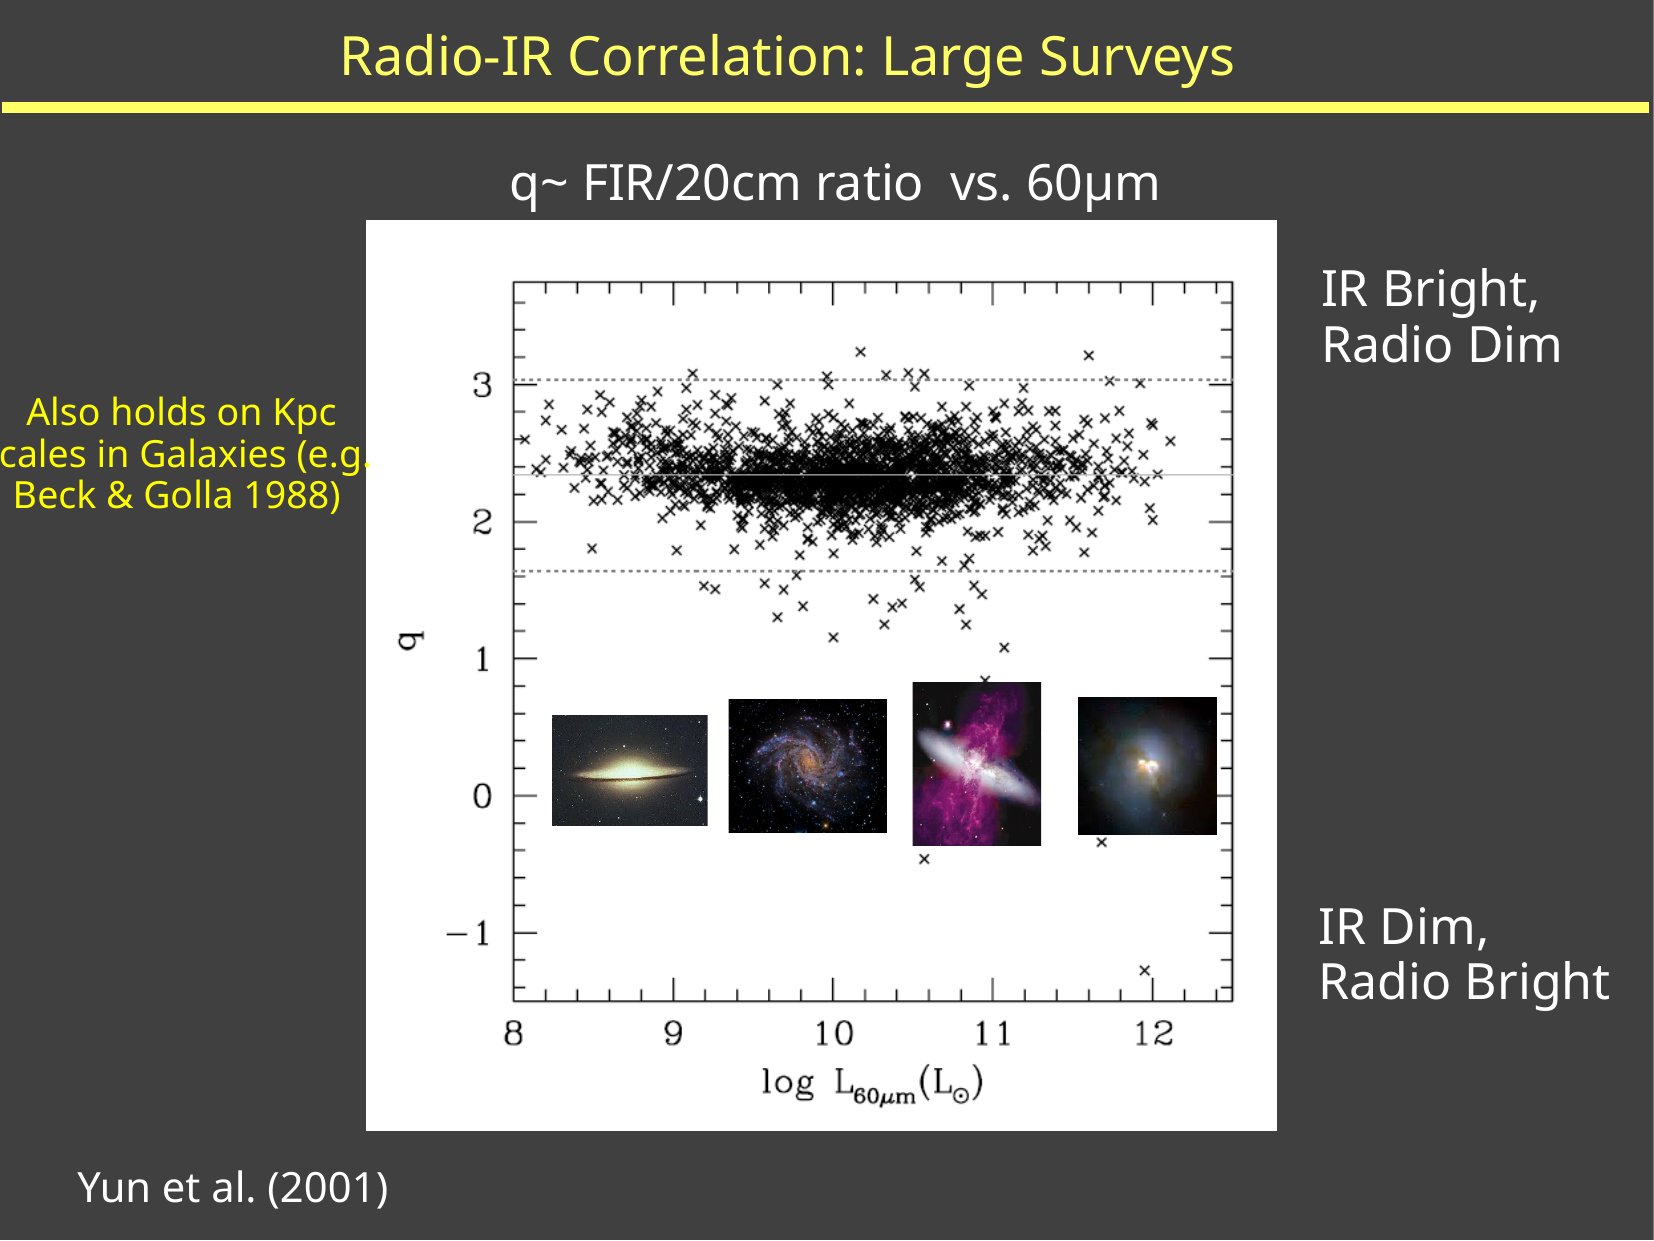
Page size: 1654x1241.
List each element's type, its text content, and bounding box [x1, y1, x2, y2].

text_box Yun et al. (2001) [51, 1157, 977, 1241]
text_box IR Dim, Radio Bright [1304, 892, 1639, 1019]
text_box Also holds on Kpc scales in Galaxies (e.g. Beck & Golla 1988) [0, 384, 360, 560]
text_box IR Bright, Radio Dim [1306, 254, 1592, 381]
text_box q~ FIR/20cm ratio vs. 60µm [494, 148, 1190, 218]
picture [365, 219, 1277, 1131]
text_box Radio-IR Correlation: Large Surveys [324, 20, 1452, 106]
